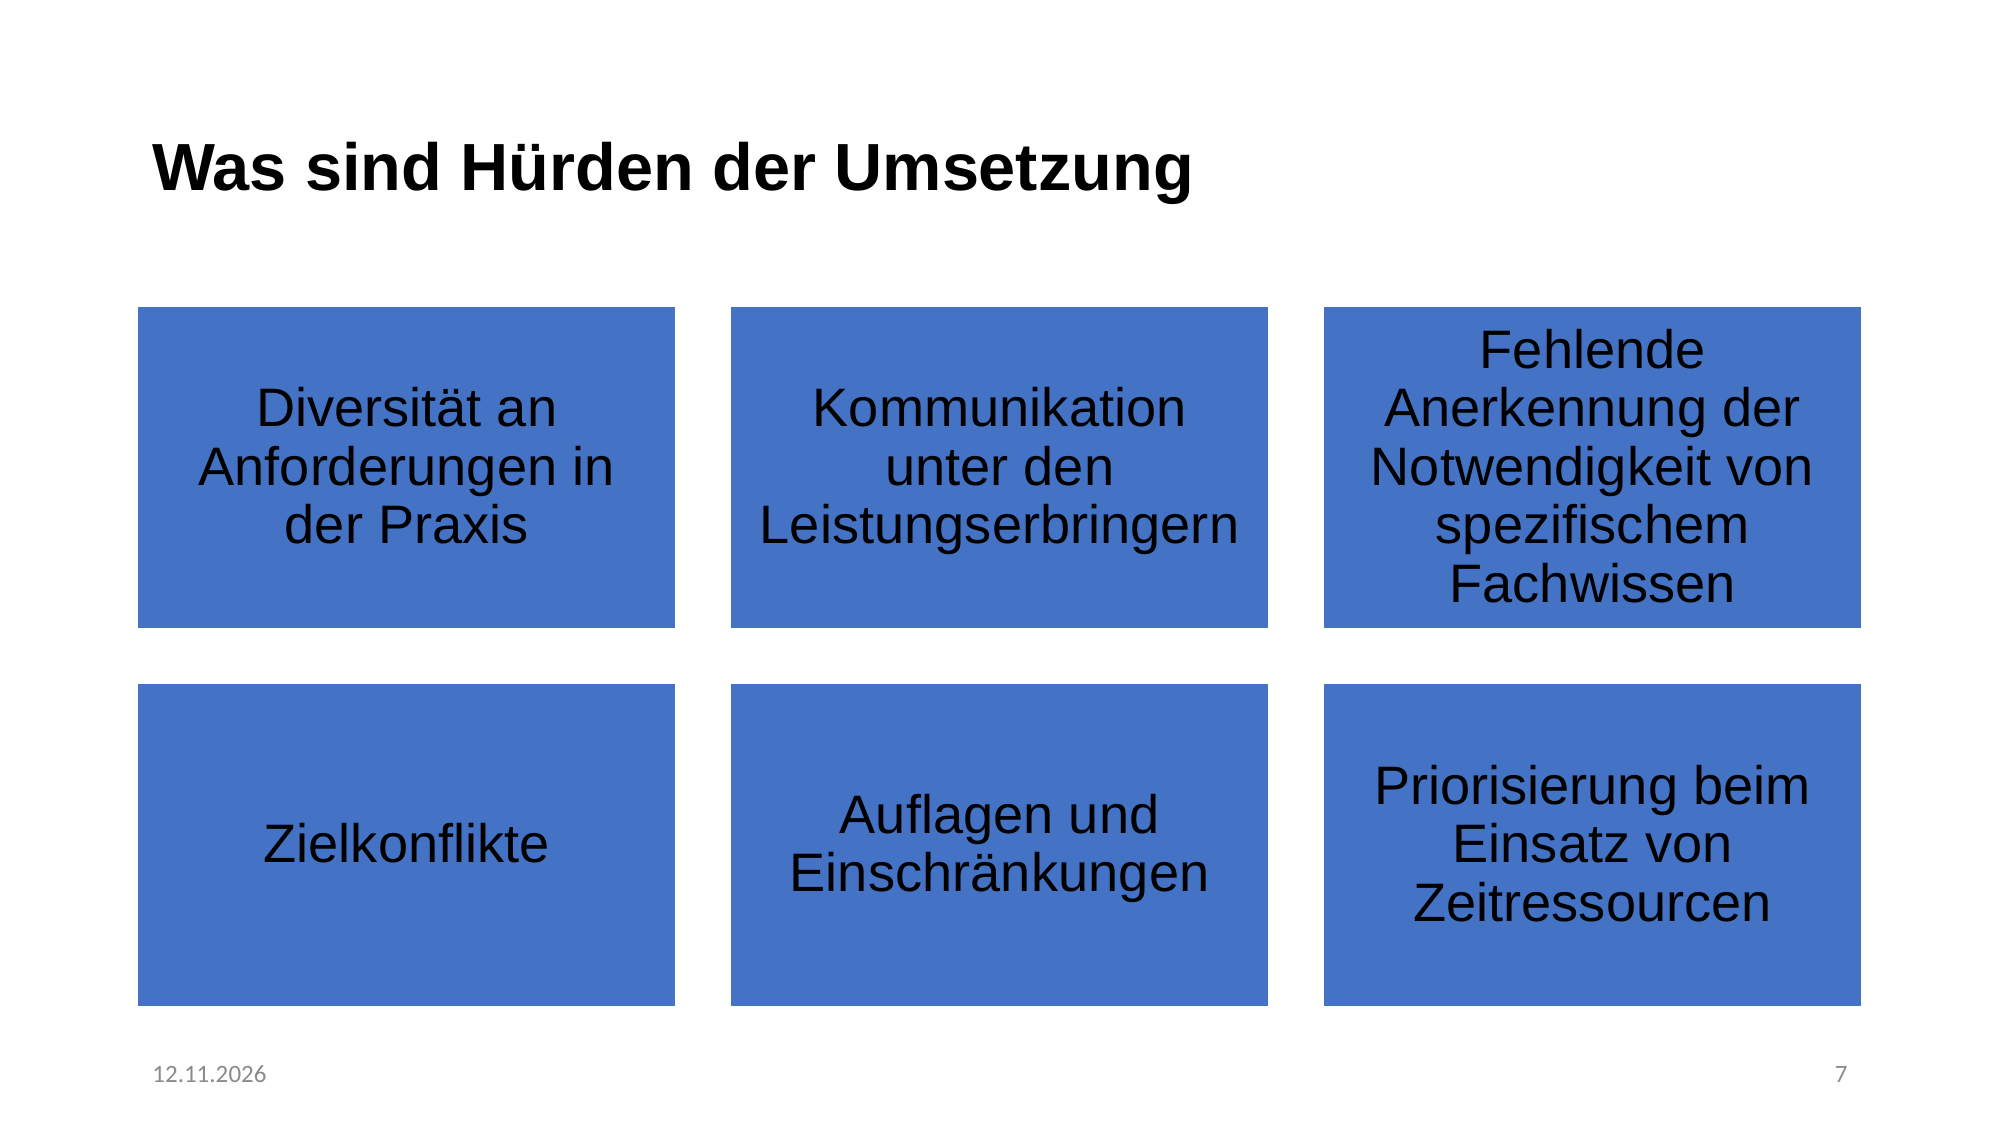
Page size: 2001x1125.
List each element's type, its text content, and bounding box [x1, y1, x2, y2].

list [137, 299, 1863, 1014]
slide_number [137, 1042, 588, 1103]
title Was sind Hürden der Umsetzung [137, 59, 1863, 278]
slide_number 7 [1412, 1042, 1863, 1103]
